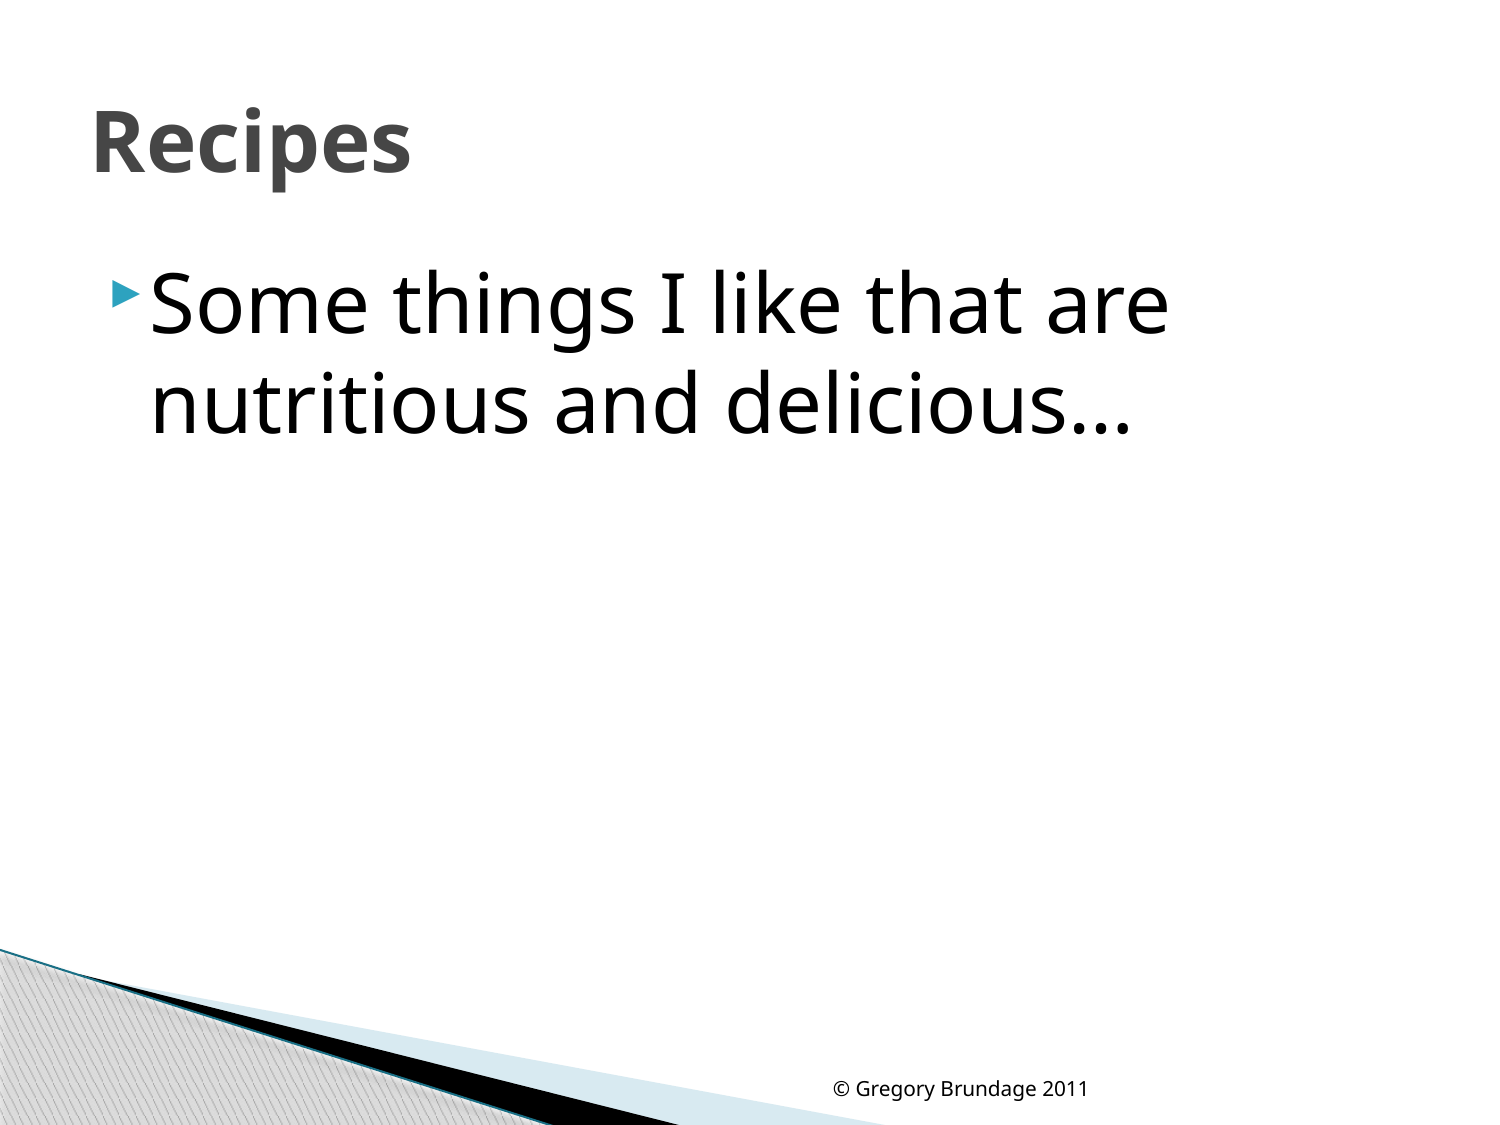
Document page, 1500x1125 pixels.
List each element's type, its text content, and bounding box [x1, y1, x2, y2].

list Some things I like that are nutritious and delicious… [75, 243, 1425, 986]
title Recipes [75, 45, 1425, 233]
footer © Gregory Brundage 2011 [718, 1051, 1105, 1112]
